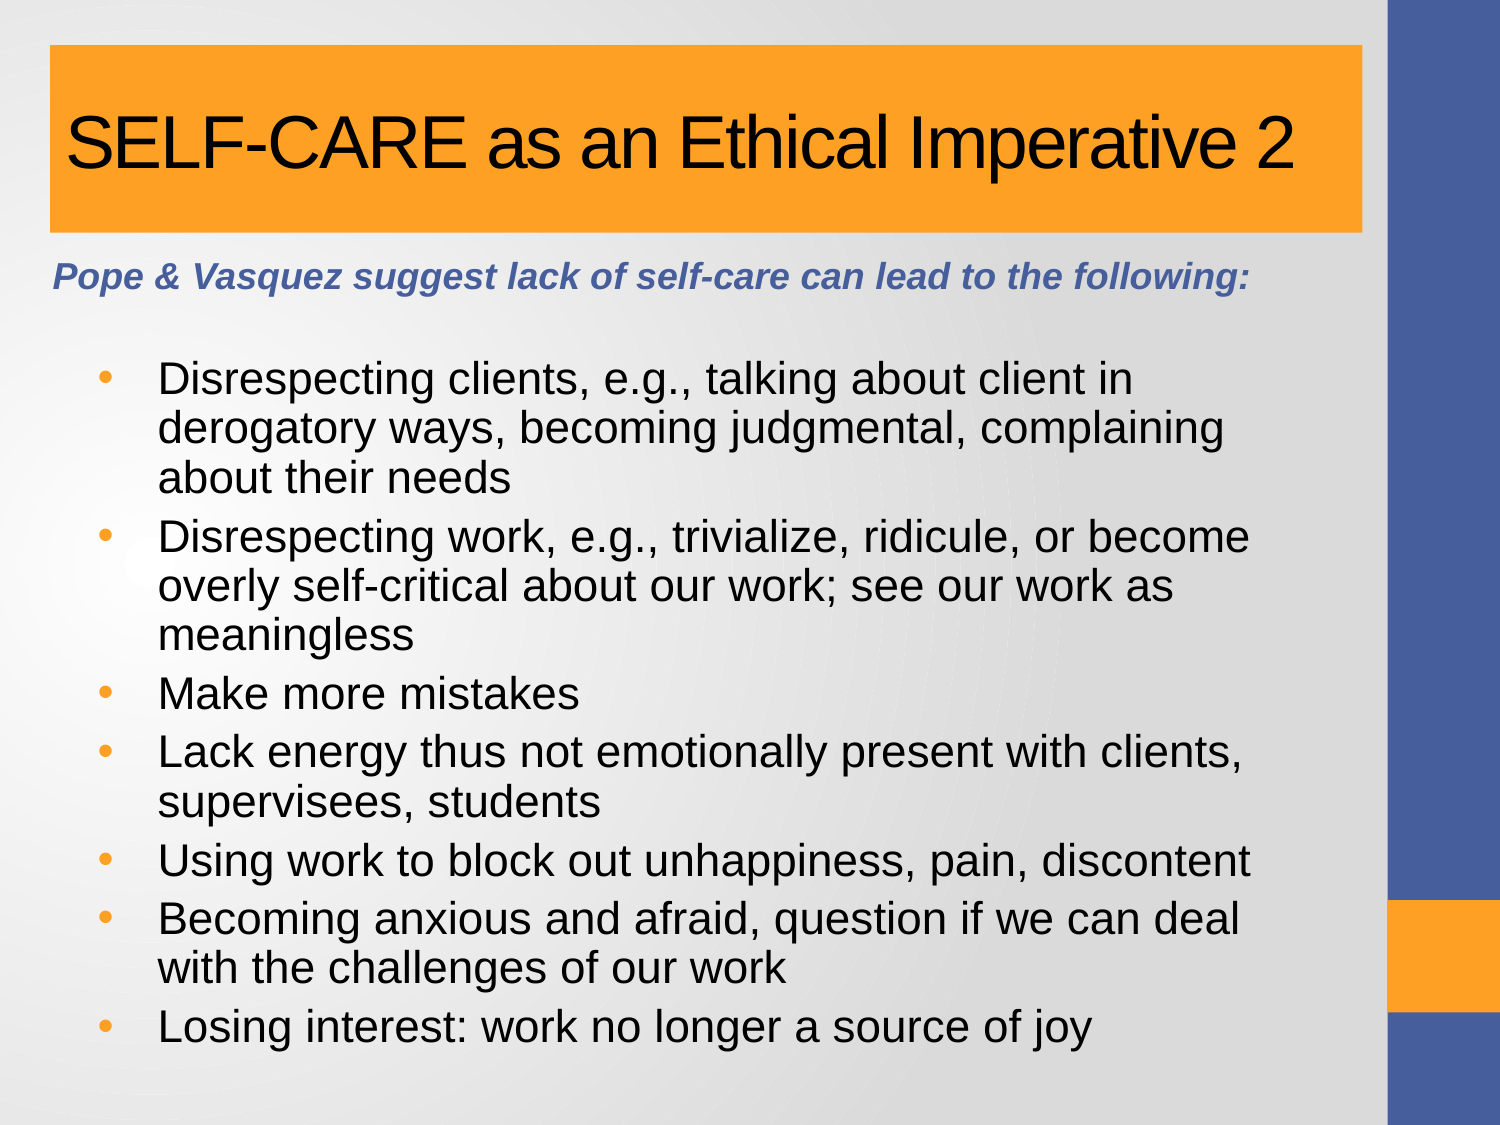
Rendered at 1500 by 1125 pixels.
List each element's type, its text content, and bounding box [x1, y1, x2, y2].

title SELF-CARE as an Ethical Imperative 2 [50, 45, 1363, 233]
list Pope & Vasquez suggest lack of self-care can lead to the following: Disrespecting clients, e.g., talking about client in derogatory ways, becoming judgmental, complaining about their needs Disrespecting work, e.g., trivialize, ridicule, or become overly self-critical about our work; see our work as meaningless Make more mistakes Lack energy thus not emotionally present with clients, supervisees, students Using work to block out unhappiness, pain, discontent Becoming anxious and afraid, question if we can deal with the challenges of our work Losing interest: work no longer a source of joy [37, 249, 1350, 1125]
